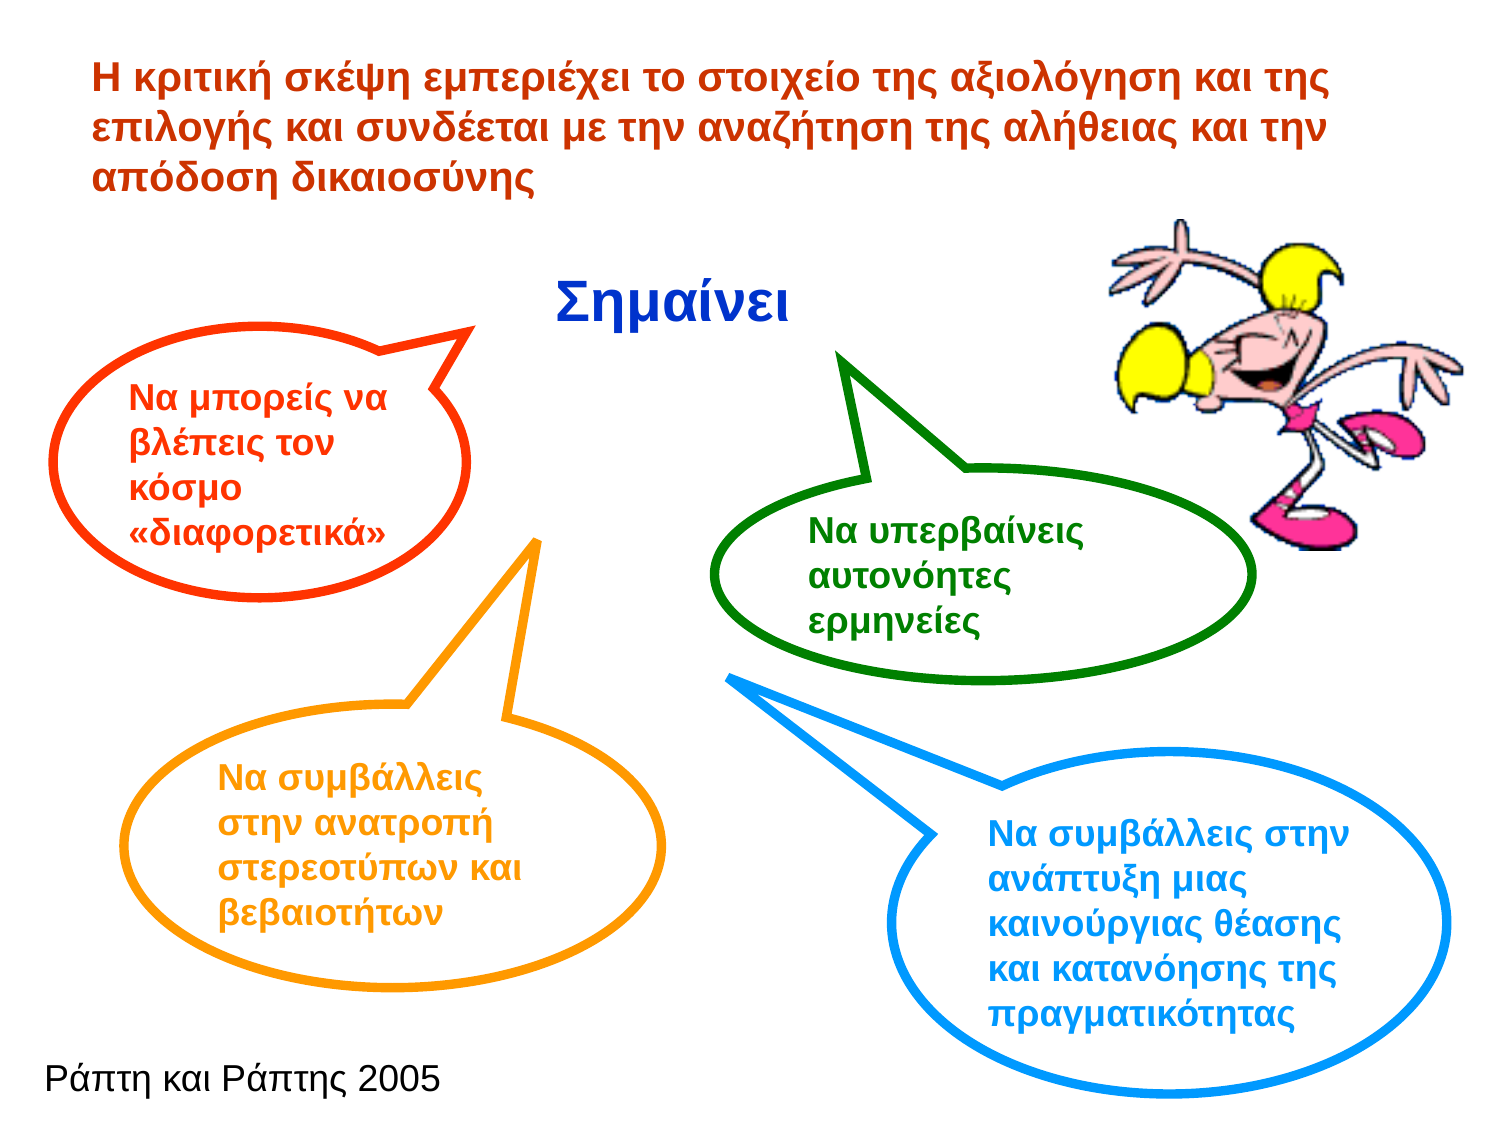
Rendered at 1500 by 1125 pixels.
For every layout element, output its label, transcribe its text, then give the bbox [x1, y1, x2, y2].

text_box Η κριτική σκέψη εμπεριέχει το στοιχείο της αξιολόγηση και της επιλογής και συνδέεται με την αναζήτηση της αλήθειας και την απόδοση δικαιοσύνης [76, 42, 1412, 208]
text_box Σημαίνει [430, 255, 916, 341]
text_box Να μπορείς να βλέπεις τον κόσμο «διαφορετικά» [53, 326, 467, 598]
picture [1104, 219, 1471, 551]
text_box Να συμβάλλεις στην ανατροπή στερεοτύπων και βεβαιοτήτων [123, 540, 662, 988]
text_box Να συμβάλλεις στην ανάπτυξη μιας καινούργιας θέασης και κατανόησης της πραγματικότητας [727, 677, 1447, 1094]
text_box Να υπερβαίνεις αυτονόητες ερμηνείες [714, 362, 1253, 681]
text_box Ράπτη και Ράπτης 2005 [29, 1046, 491, 1107]
